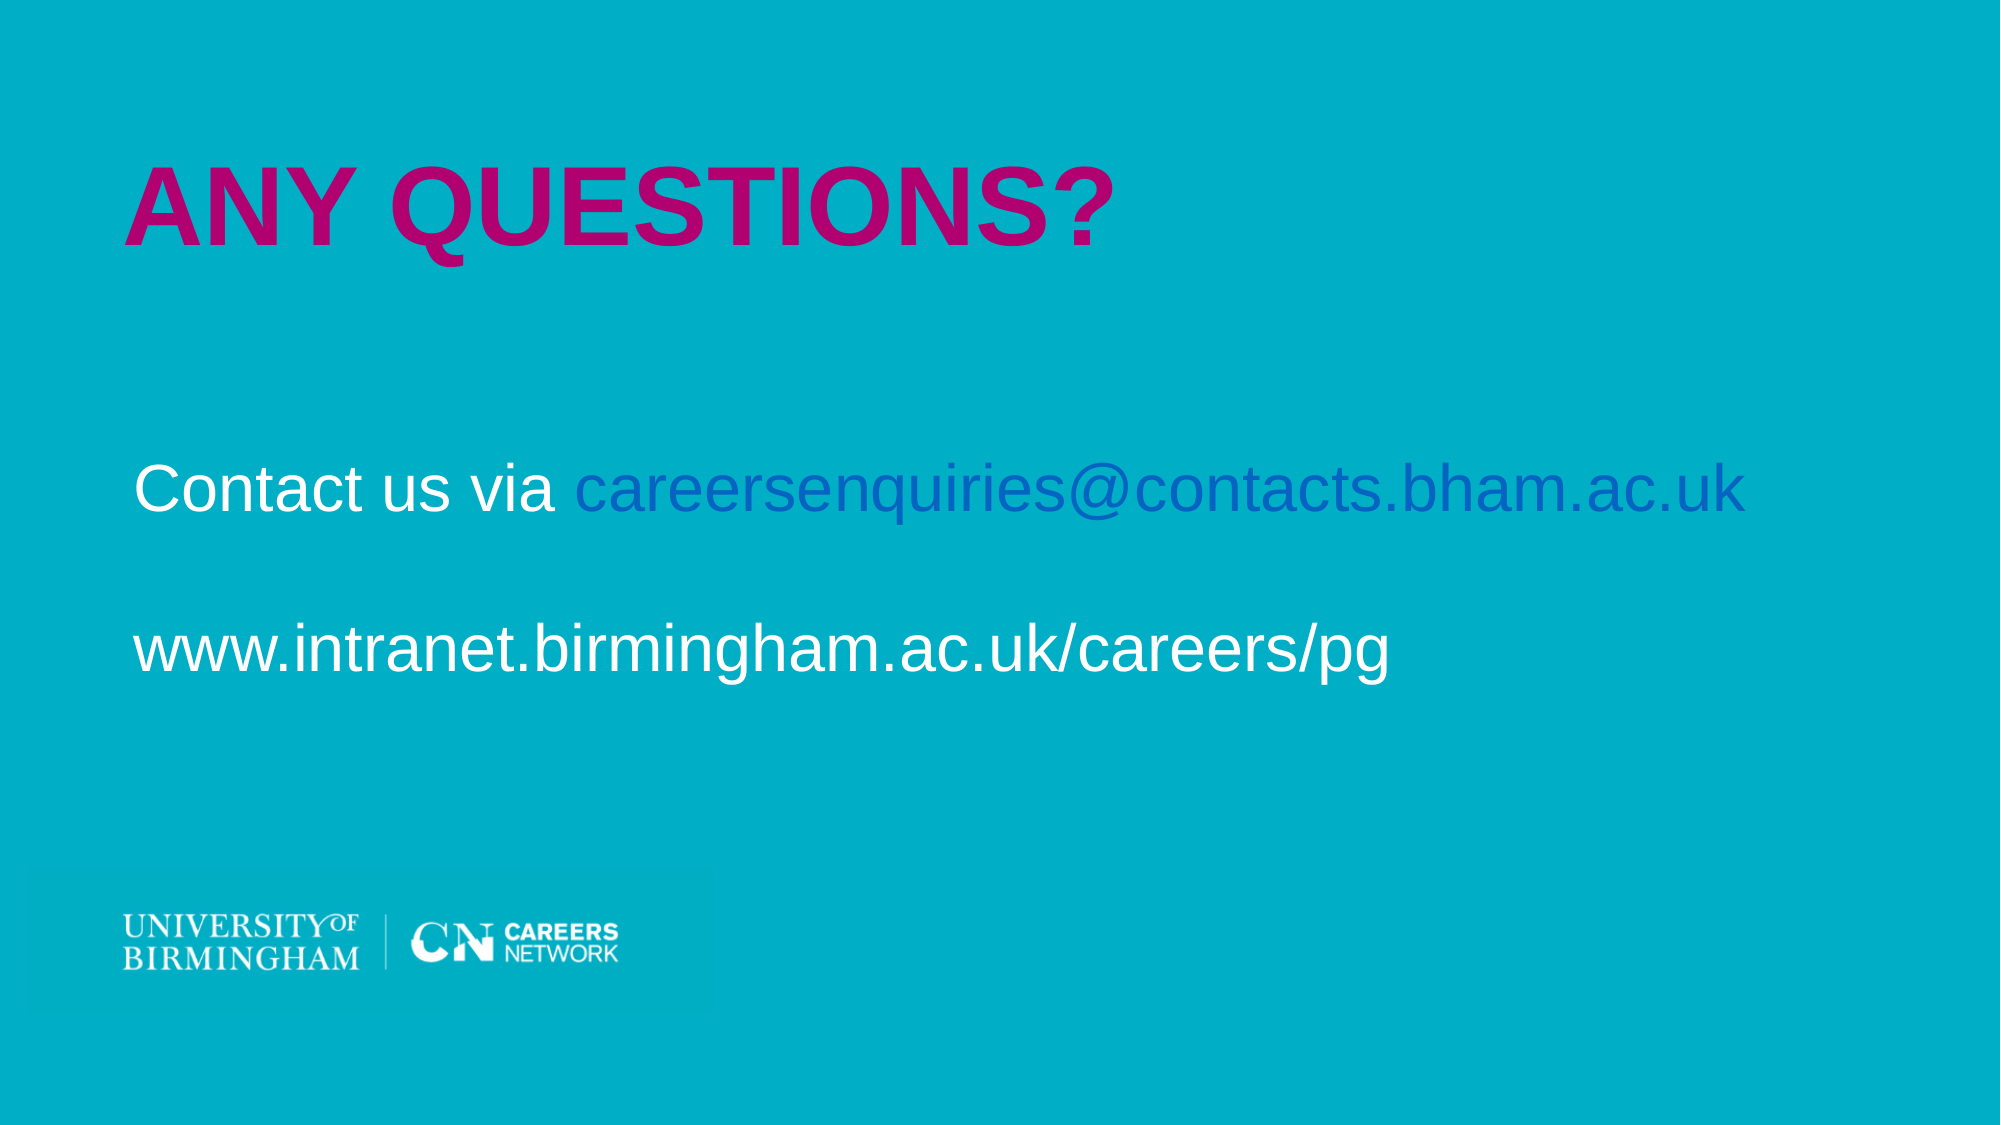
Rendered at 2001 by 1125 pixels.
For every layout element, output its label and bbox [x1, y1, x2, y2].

list [0, 0, 2000, 1125]
